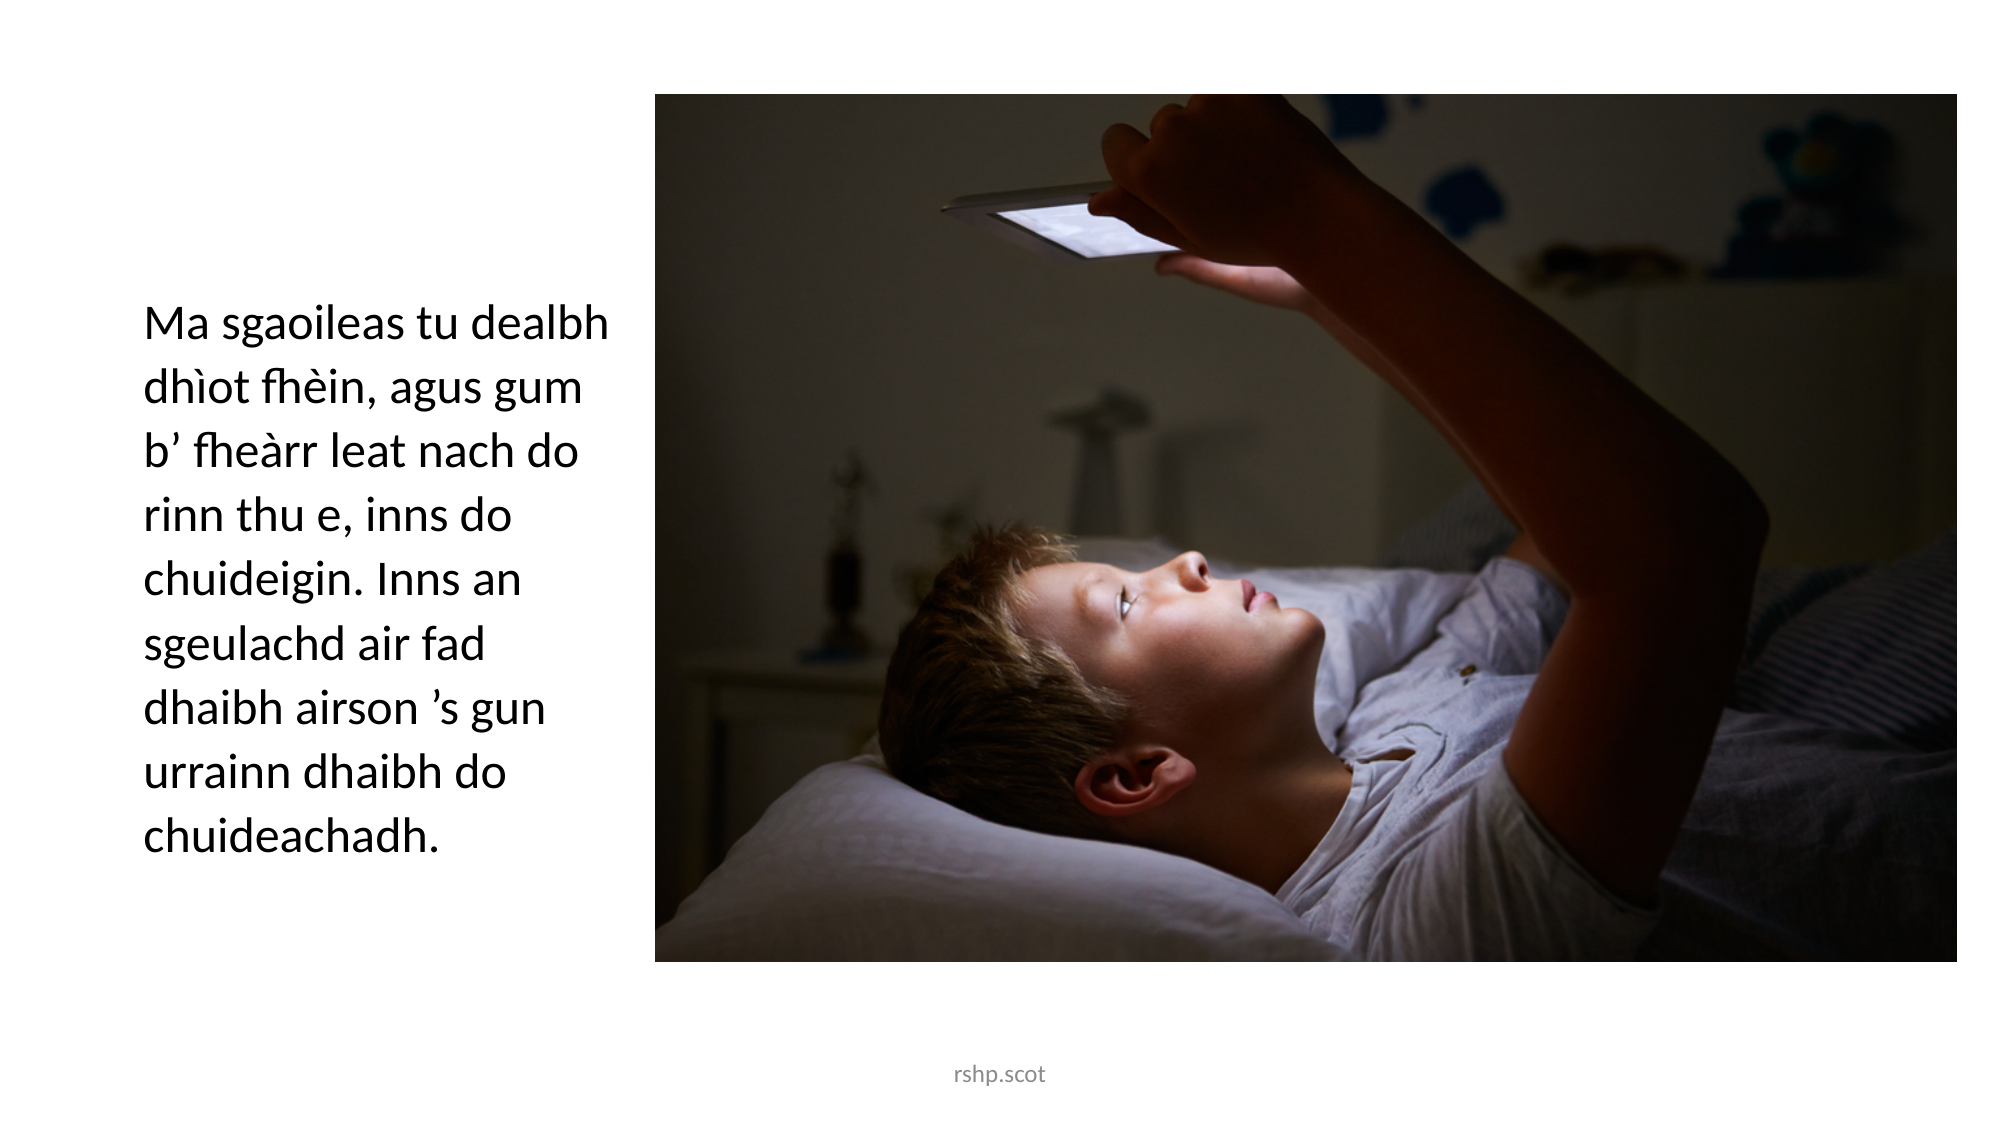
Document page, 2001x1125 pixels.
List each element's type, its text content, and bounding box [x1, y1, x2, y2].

text_box Ma sgaoileas tu dealbh dhìot fhèin, agus gum b’ fheàrr leat nach do rinn thu e, inns do chuideigin. Inns an sgeulachd air fad dhaibh airson ’s gun urrainn dhaibh do chuideachadh. [53, 277, 628, 871]
footer rshp.scot [662, 1042, 1338, 1103]
picture [655, 94, 1957, 962]
